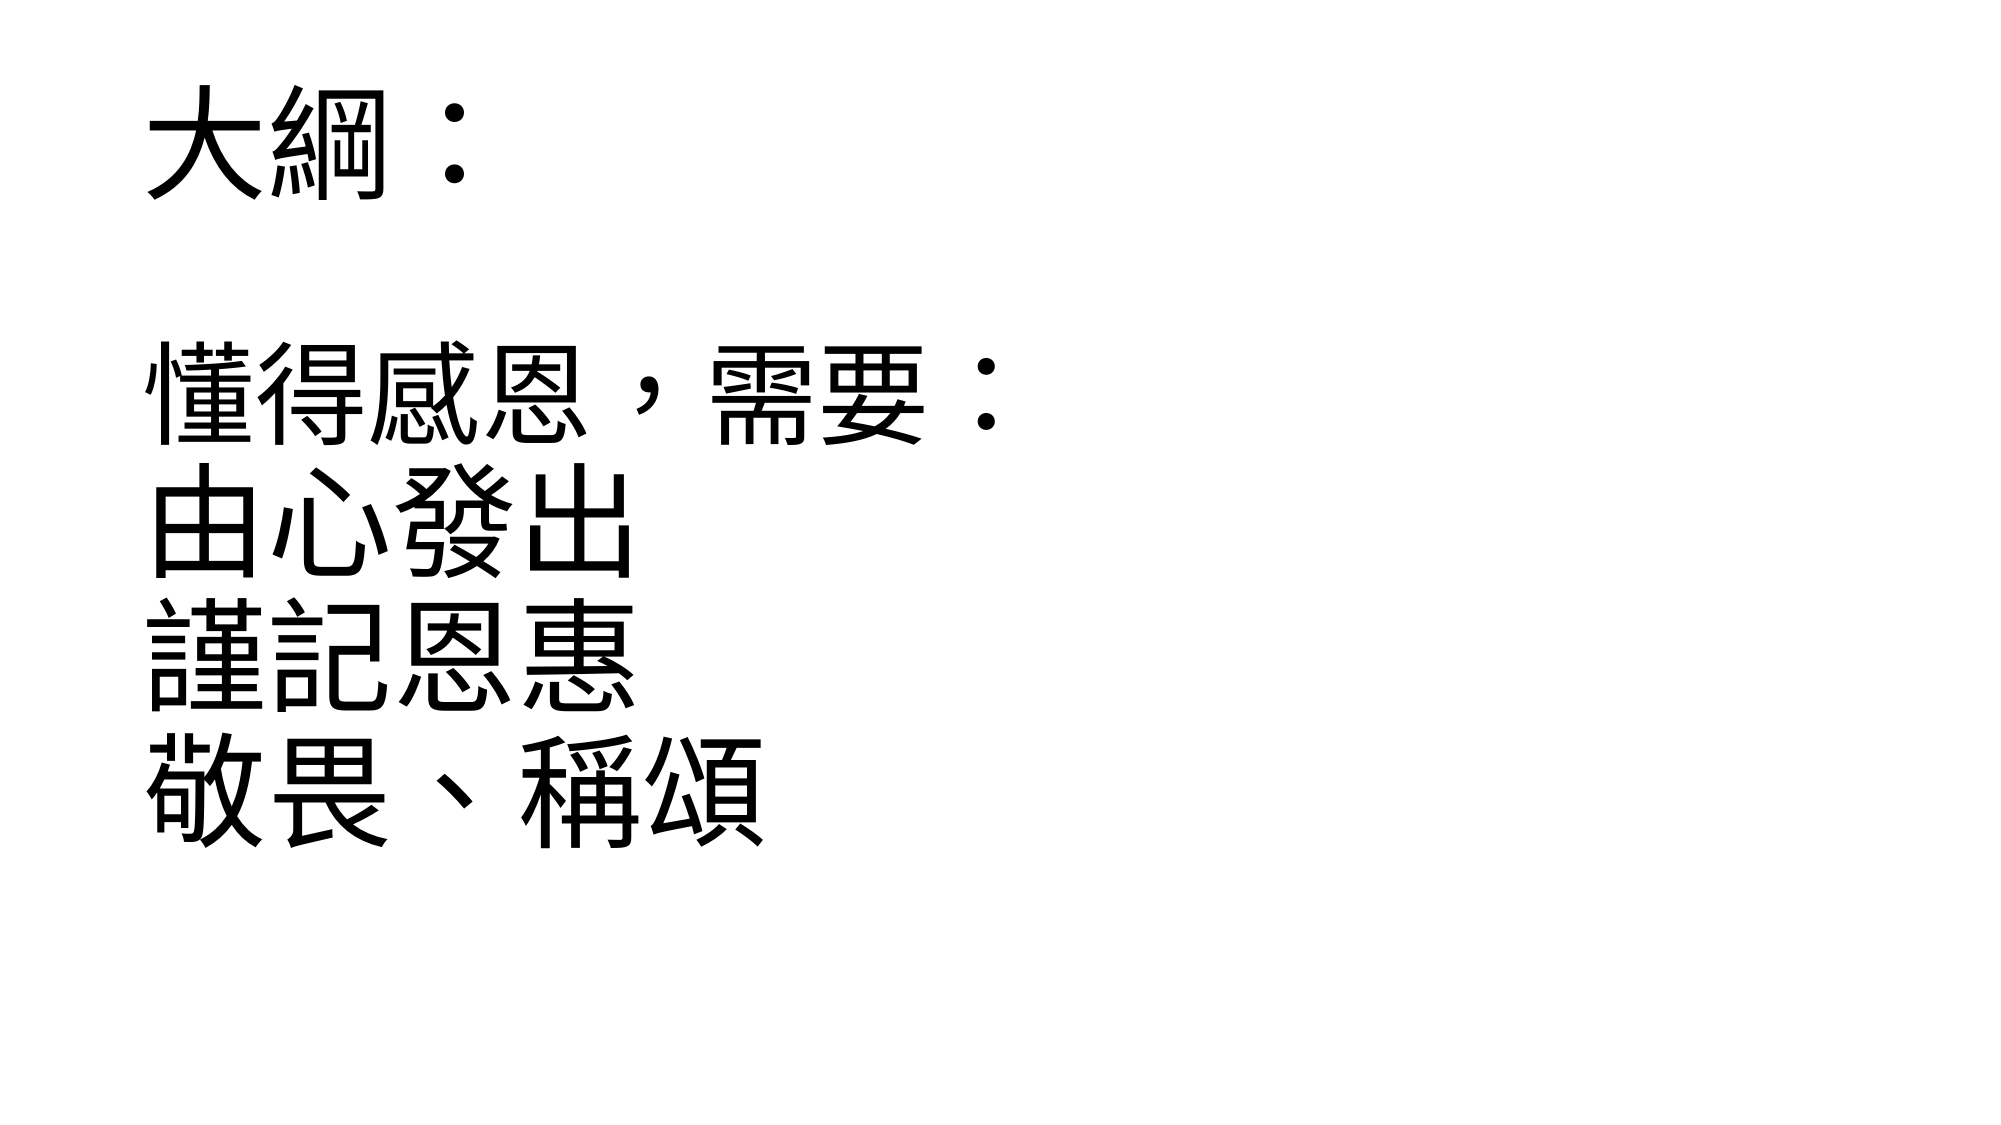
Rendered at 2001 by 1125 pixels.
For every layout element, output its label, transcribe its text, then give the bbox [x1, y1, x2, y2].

title 大綱： 懂得感恩，需要： 由心發出 謹記恩惠 敬畏、稱頌 [127, 59, 1873, 890]
